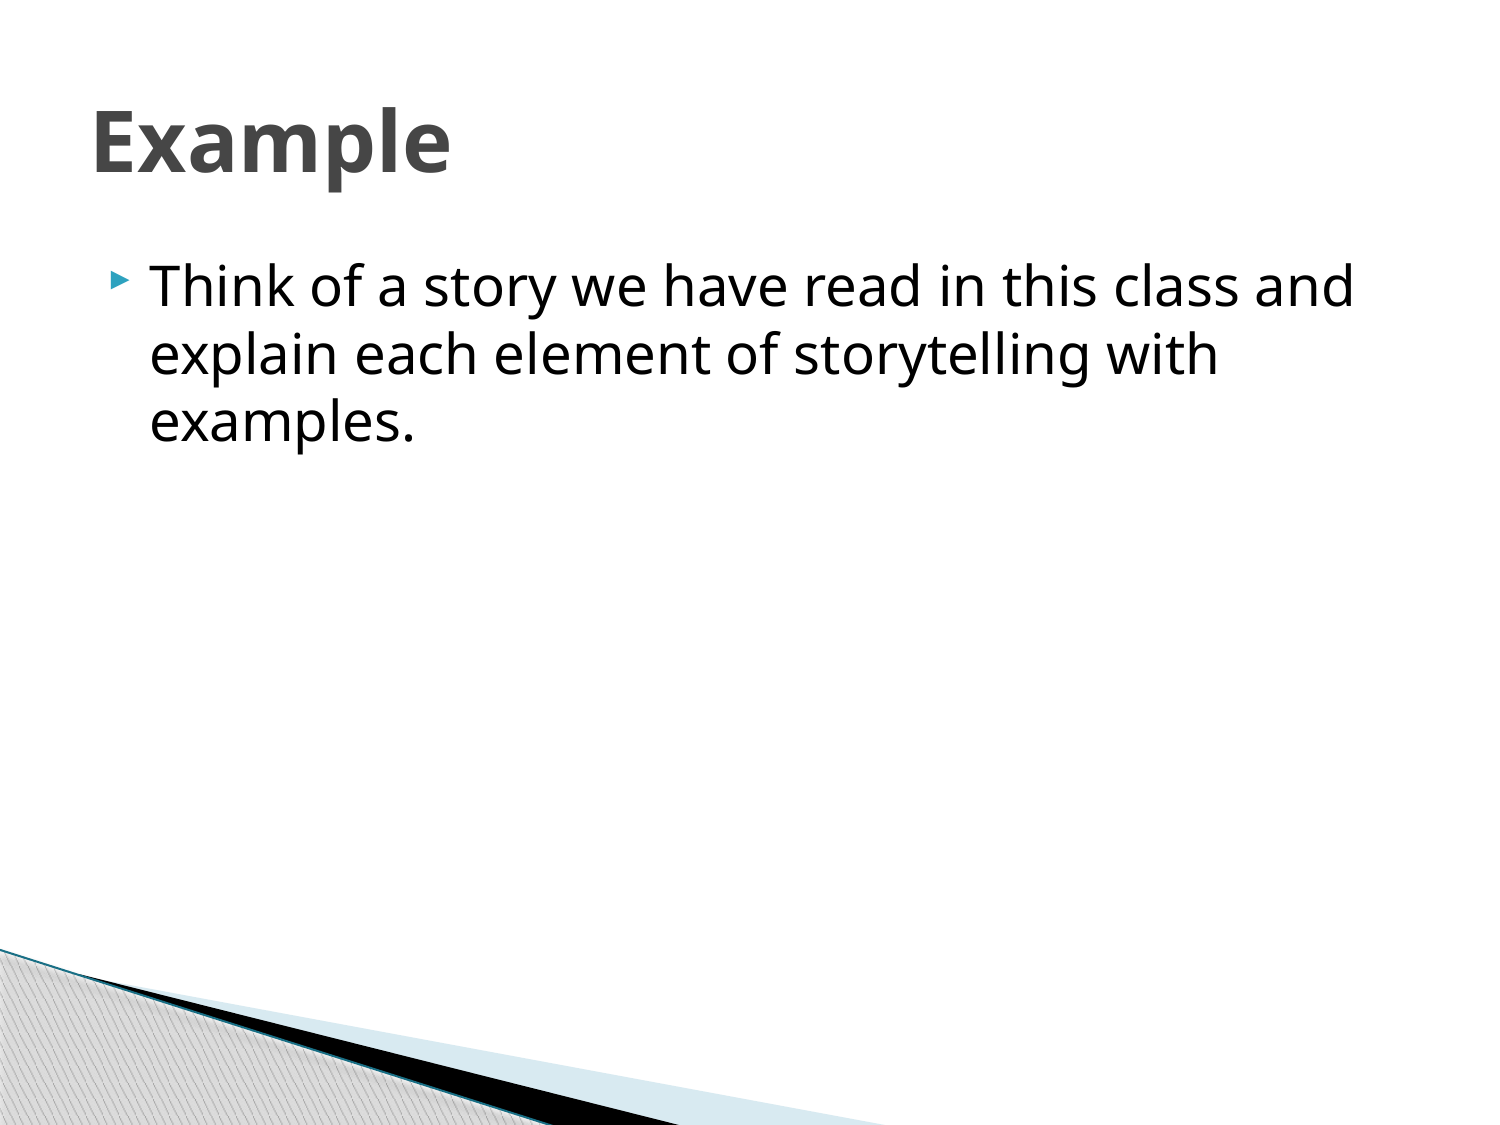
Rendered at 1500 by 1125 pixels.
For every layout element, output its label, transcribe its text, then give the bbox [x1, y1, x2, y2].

list Think of a story we have read in this class and explain each element of storytelling with examples. [75, 243, 1425, 986]
title Example [75, 45, 1425, 233]
